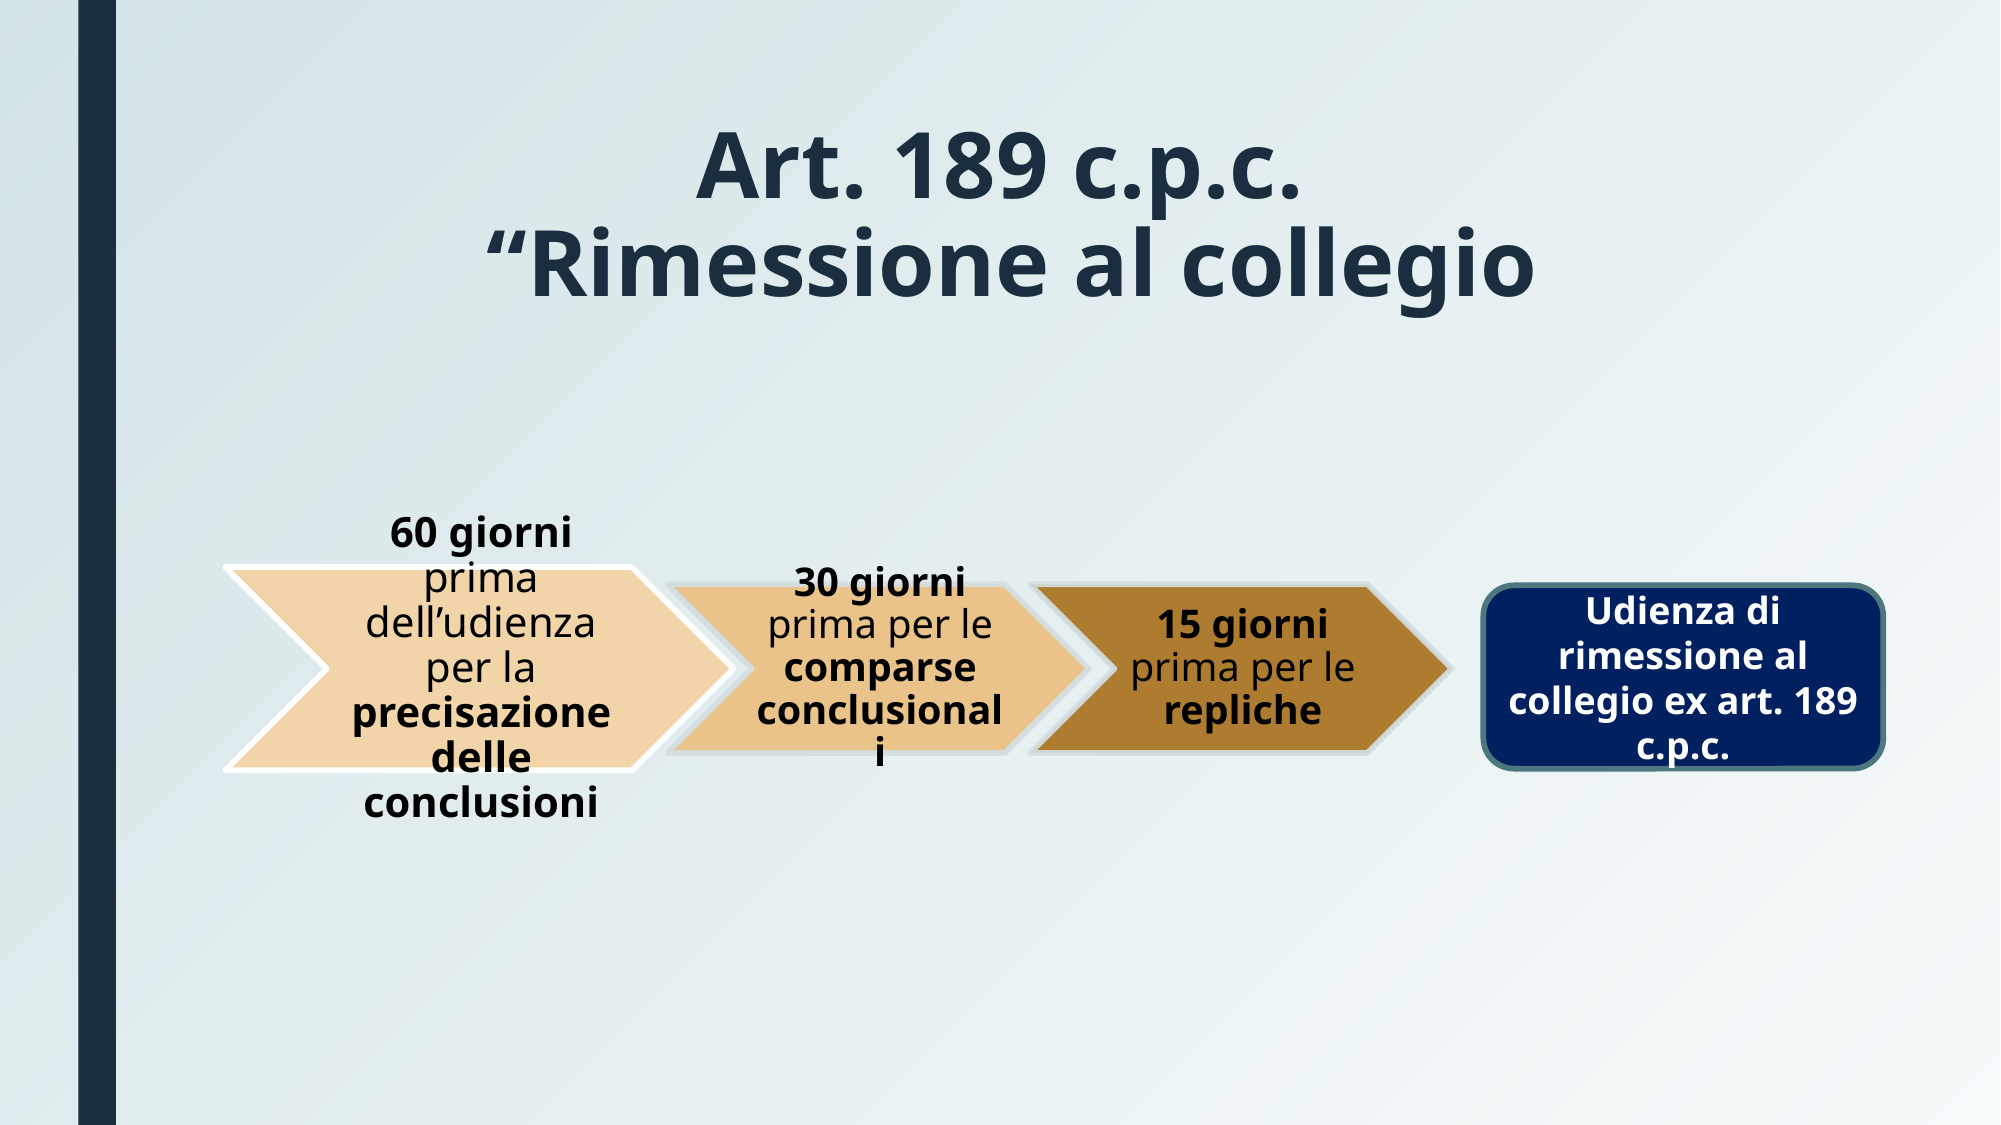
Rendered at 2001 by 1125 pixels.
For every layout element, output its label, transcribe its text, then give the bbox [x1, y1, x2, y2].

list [224, 374, 1453, 963]
text_box Udienza di rimessione al collegio ex art. 189 c.p.c. [1480, 582, 1887, 772]
title Art. 189 c.p.c. “Rimessione al collegio [225, 112, 1800, 357]
